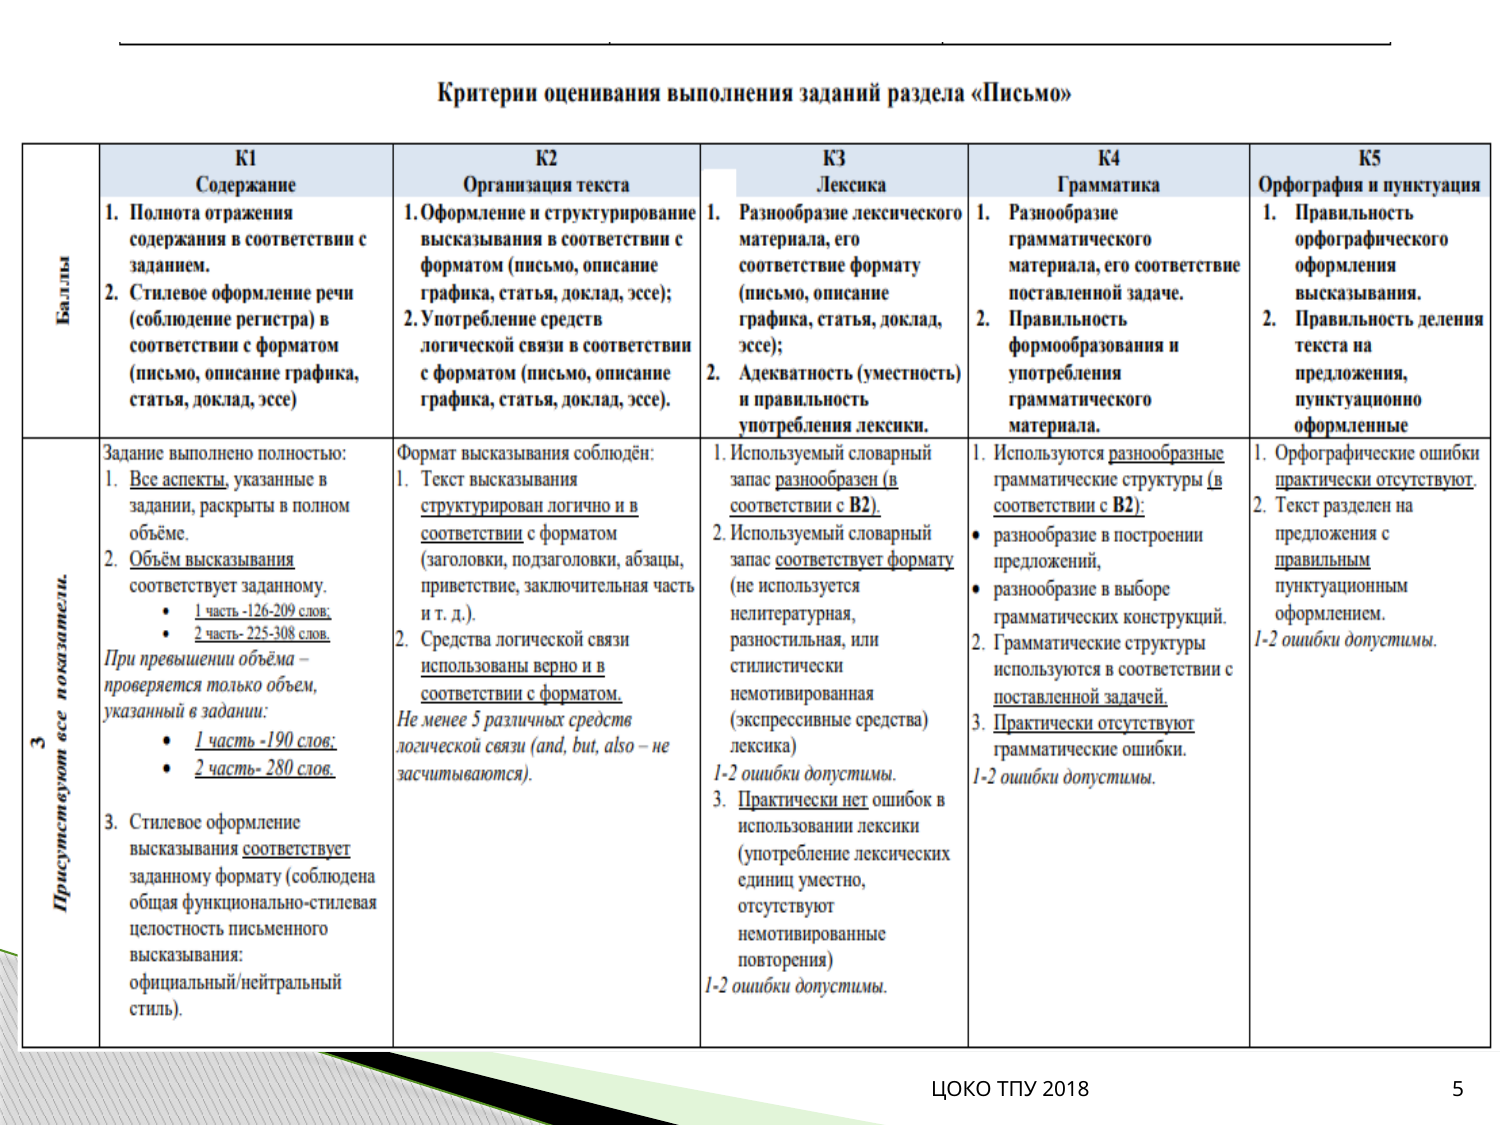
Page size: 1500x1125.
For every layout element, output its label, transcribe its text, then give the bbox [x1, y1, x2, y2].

footer ЦОКО ТПУ 2018 [718, 1063, 1105, 1112]
picture [17, 42, 1500, 1052]
slide_number 5 [1418, 1063, 1479, 1112]
